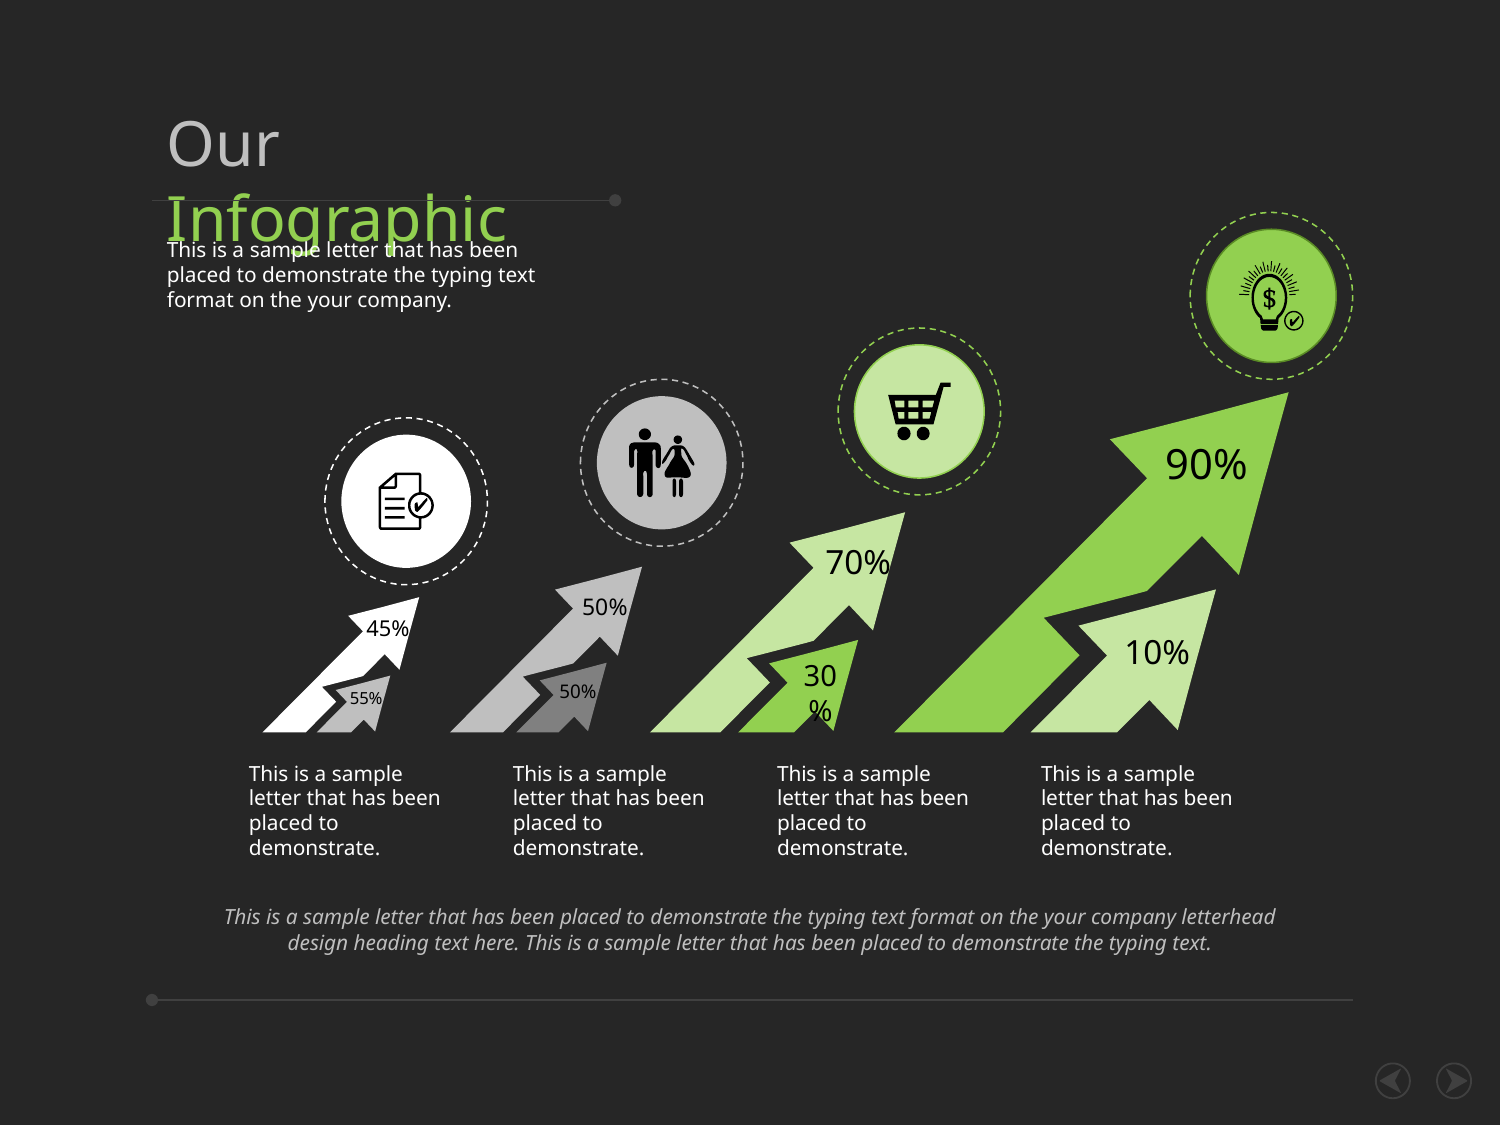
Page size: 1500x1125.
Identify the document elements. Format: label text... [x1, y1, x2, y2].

text_box 55% [331, 680, 402, 716]
text_box This is a sample letter that has been placed to demonstrate the typing text format on the your company letterhead design heading text here. This is a sample letter that has been placed to demonstrate the typing text. [183, 896, 1317, 962]
text_box [373, 675, 391, 680]
text_box [382, 597, 420, 607]
text_box [262, 643, 406, 733]
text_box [1239, 260, 1304, 331]
text_box This is a sample letter that has been placed to demonstrate the typing text format on the your company. [152, 229, 575, 319]
text_box [578, 377, 745, 549]
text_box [628, 428, 695, 498]
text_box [887, 382, 951, 441]
text_box 50% [538, 672, 617, 710]
text_box [820, 639, 859, 650]
text_box [826, 512, 906, 533]
text_box [1030, 671, 1192, 733]
text_box [1188, 210, 1355, 382]
text_box [449, 627, 626, 733]
text_box 70% [792, 533, 924, 589]
text_box [322, 415, 490, 587]
text_box This is a sample letter that has been placed to demonstrate. [762, 752, 1002, 868]
text_box This is a sample letter that has been placed to demonstrate. [1026, 752, 1266, 868]
text_box [576, 566, 643, 584]
text_box 10% [1091, 624, 1223, 679]
text_box [516, 710, 594, 733]
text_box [378, 472, 435, 531]
text_box [894, 485, 1261, 733]
text_box 90% [1140, 430, 1273, 496]
text_box Our Infographic [152, 207, 575, 229]
text_box [571, 662, 607, 672]
text_box 45% [351, 607, 425, 649]
text_box [836, 325, 1003, 497]
text_box This is a sample letter that has been placed to demonstrate. [234, 752, 474, 868]
text_box 30% [782, 650, 859, 735]
text_box [769, 660, 782, 677]
text_box [1145, 392, 1289, 449]
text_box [1374, 1062, 1473, 1100]
text_box 50% [554, 584, 656, 627]
text_box Our Infographic [152, 96, 575, 199]
text_box [1109, 431, 1140, 471]
text_box [738, 688, 782, 733]
text_box [1078, 589, 1217, 639]
text_box This is a sample letter that has been placed to demonstrate. [498, 752, 738, 868]
text_box [649, 589, 885, 733]
text_box [316, 716, 380, 733]
